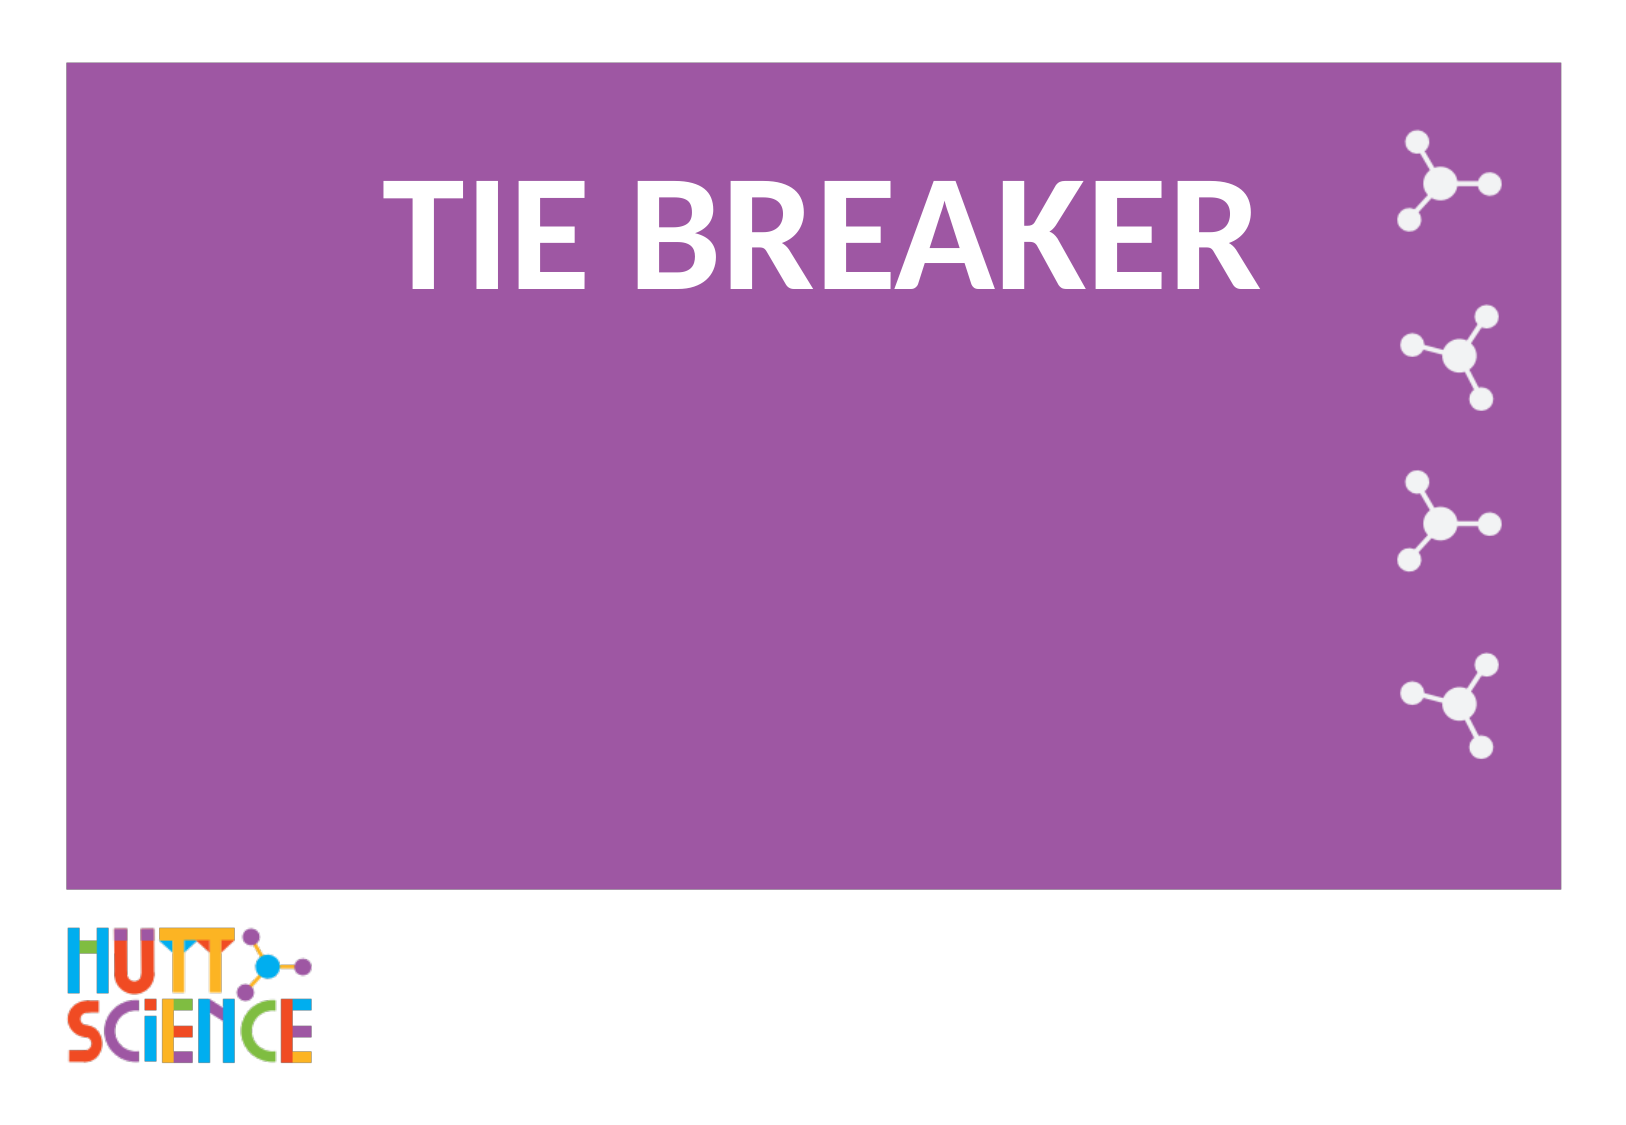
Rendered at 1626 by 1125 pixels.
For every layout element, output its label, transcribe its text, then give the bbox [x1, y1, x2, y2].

list [81, 396, 1544, 1005]
title TIE BREAKER [81, 63, 1544, 382]
